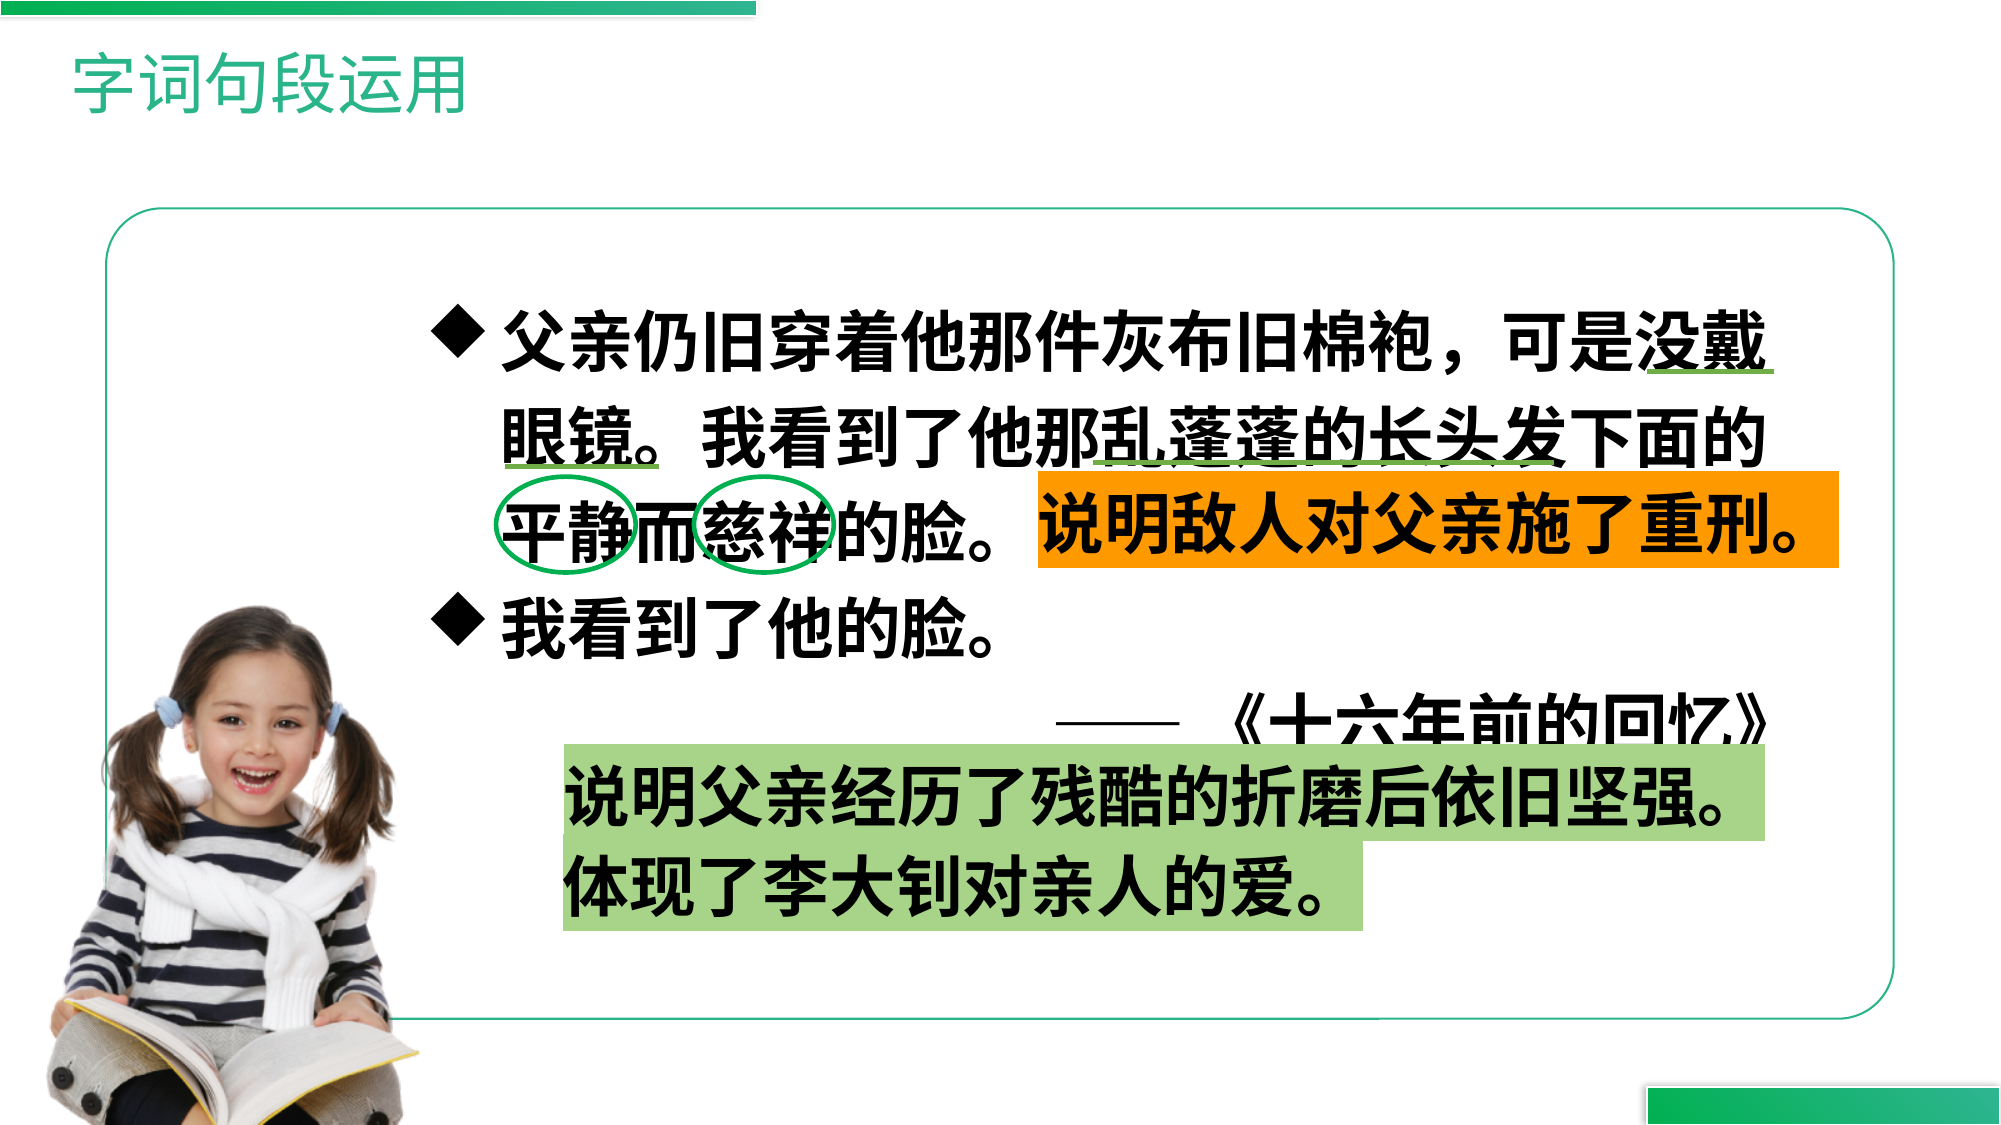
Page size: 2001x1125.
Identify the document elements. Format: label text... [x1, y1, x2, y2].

text_box 说明父亲经历了残酷的折磨后依旧坚强。 [548, 747, 1781, 843]
text_box [692, 475, 835, 574]
text_box [495, 475, 637, 574]
text_box 体现了李大钊对亲人的爱。 [547, 837, 1379, 933]
text_box 说明敌人对父亲施了重刑。 [1023, 474, 1854, 570]
list 字词句段运用 [55, 43, 509, 126]
picture [30, 599, 428, 1125]
text_box 父亲仍旧穿着他那件灰布旧棉袍，可是没戴眼镜。我看到了他那乱蓬蓬的长头发下面的平静而慈祥的脸。 我看到了他的脸。 ——《十六年前的回忆》 [410, 276, 1817, 771]
